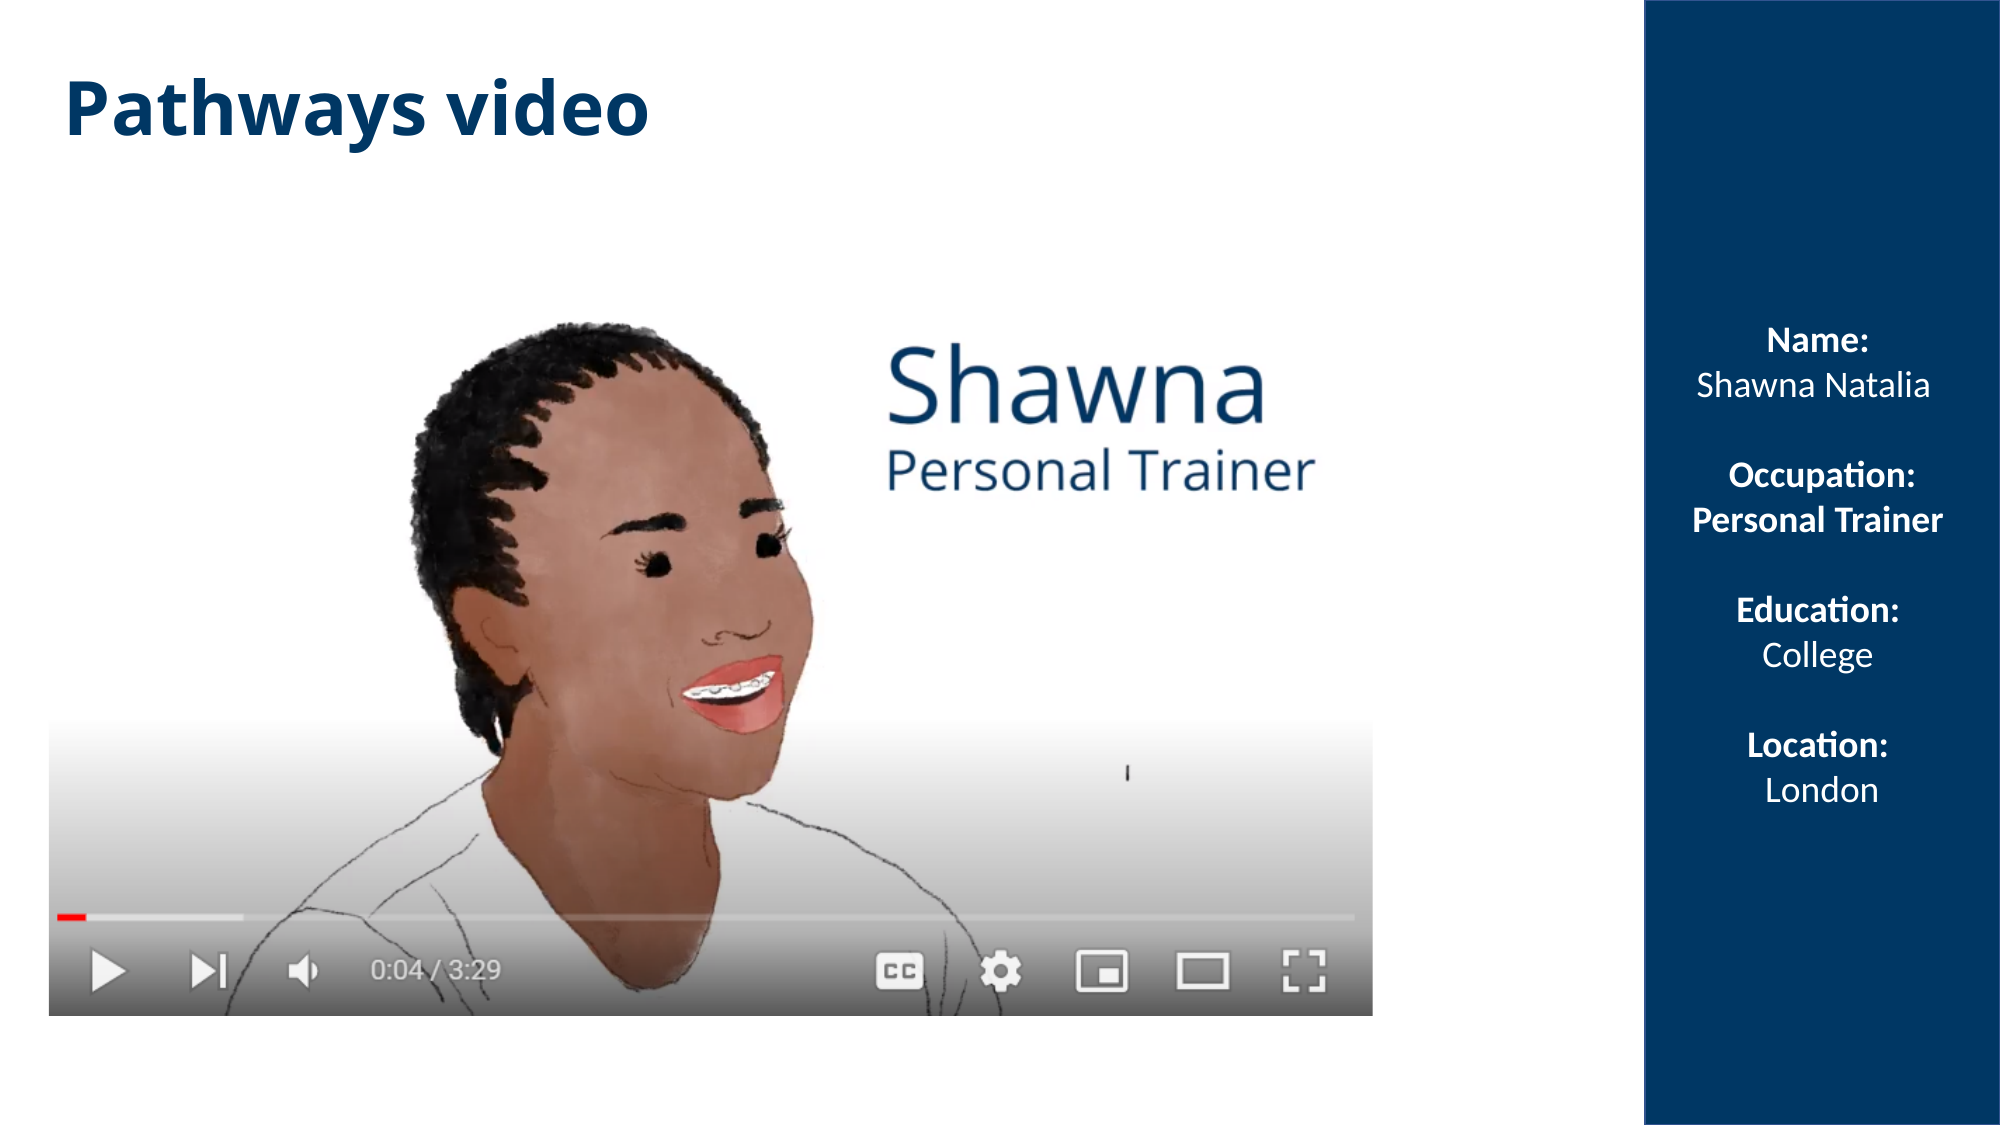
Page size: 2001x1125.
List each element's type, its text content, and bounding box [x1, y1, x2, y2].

text_box Name: Shawna Natalia Occupation: Personal Trainer Education: College Location: London [1644, 0, 2000, 1125]
title Pathways video [48, 48, 1644, 184]
picture [48, 265, 1373, 1016]
